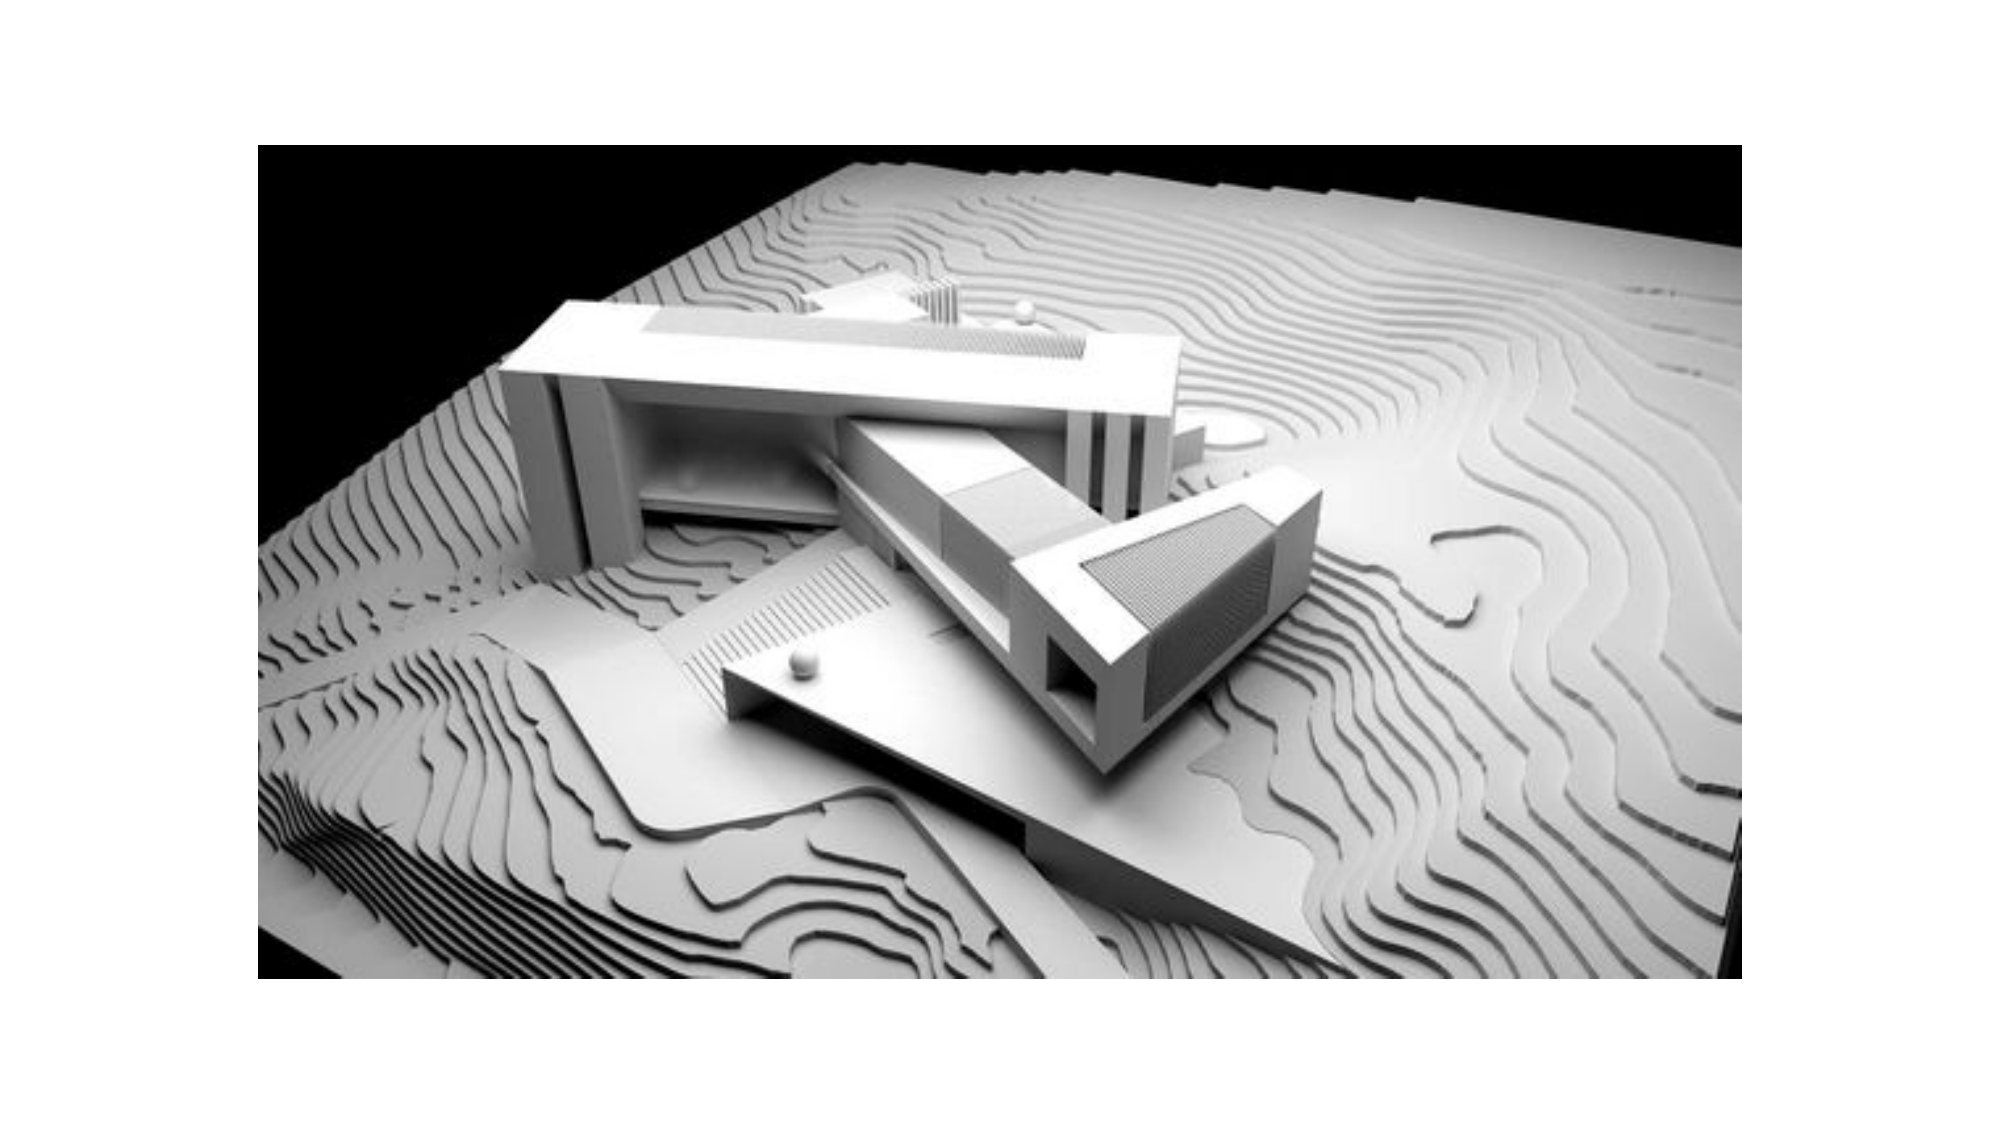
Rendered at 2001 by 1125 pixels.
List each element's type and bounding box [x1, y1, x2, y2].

list [258, 145, 1742, 980]
